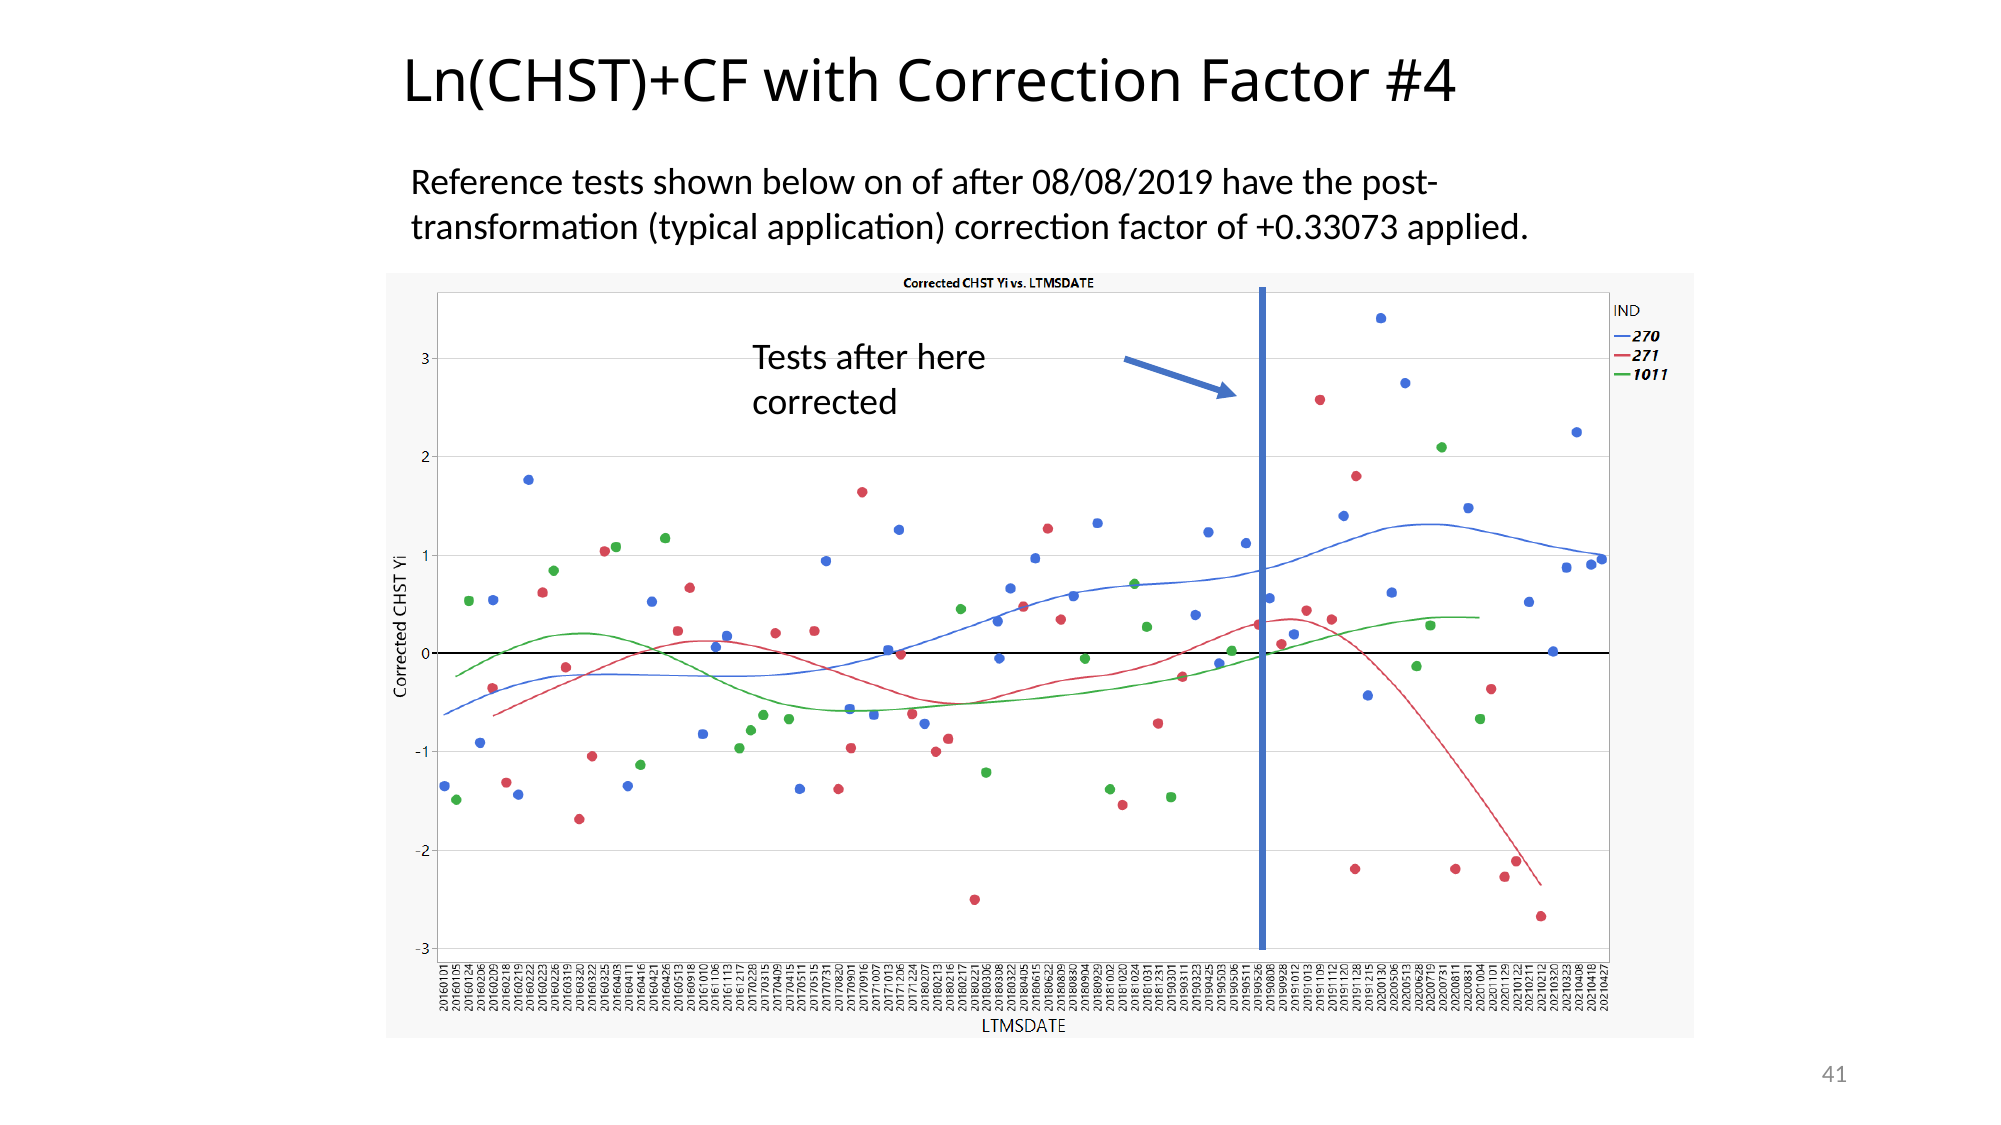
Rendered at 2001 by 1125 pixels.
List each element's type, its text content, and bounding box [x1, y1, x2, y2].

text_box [1124, 358, 1238, 397]
slide_number 41 [1412, 1042, 1863, 1103]
text_box Reference tests shown below on of after 08/08/2019 have the post-transformation (typical application) correction factor of +0.33073 applied. [396, 149, 1659, 255]
title Ln(CHST)+CF with Correction Factor #4 [387, 26, 1775, 140]
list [386, 273, 1694, 1038]
